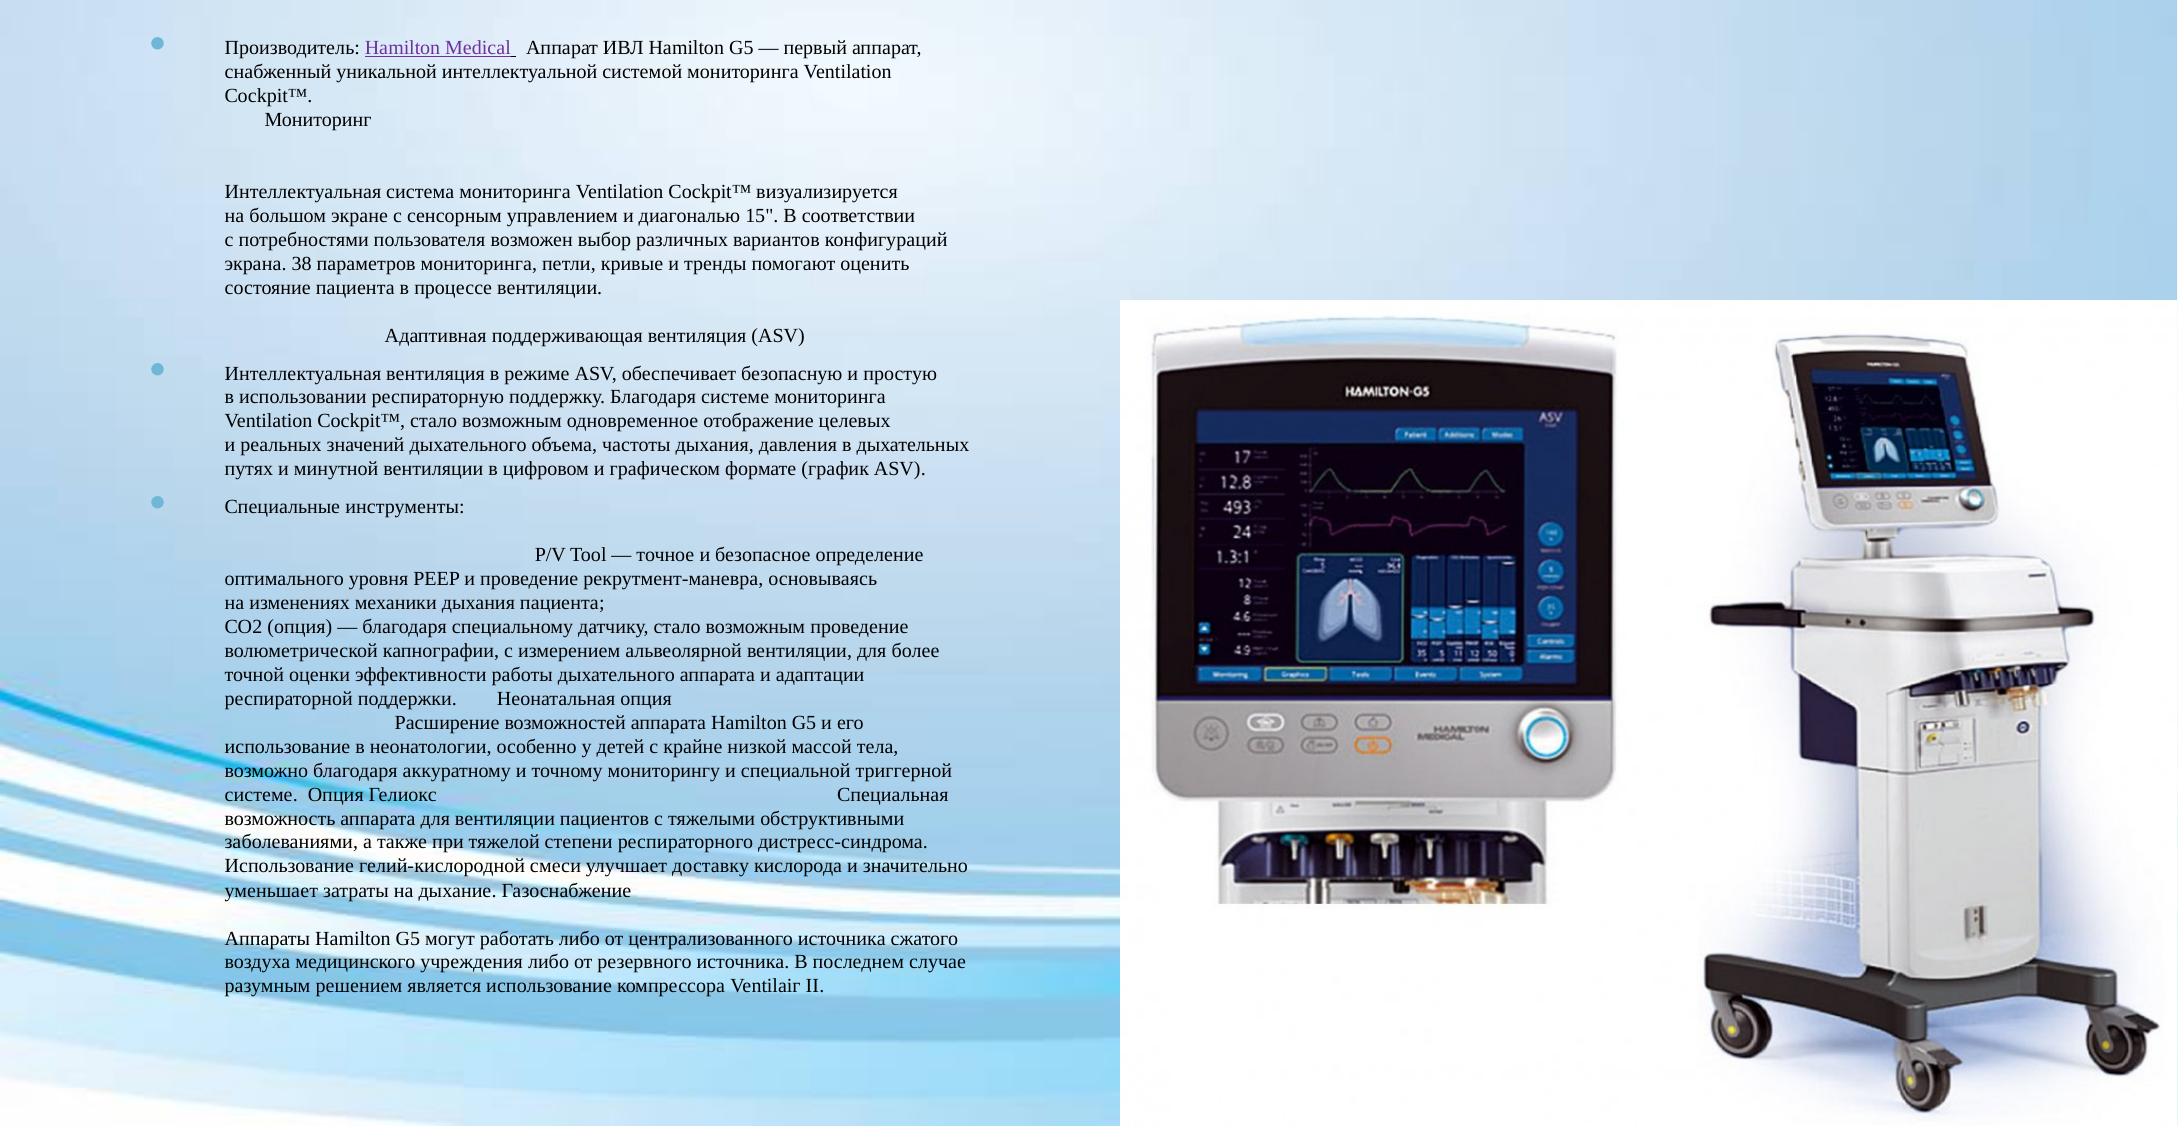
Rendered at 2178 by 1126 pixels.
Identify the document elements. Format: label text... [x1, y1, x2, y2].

list Производитель: Hamilton Medical Аппарат ИВЛ Hamilton G5 — первый аппарат, снабженный уникальной интеллектуальной системой мониторинга Ventilation Cockpit™. Мониторинг Интеллектуальная система мониторинга Ventilation Cockpit™ визуализируется на большом экране с сенсорным управлением и диагональю 15". В соответствии с потребностями пользователя возможен выбор различных вариантов конфигураций экрана. 38 параметров мониторинга, петли, кривые и тренды помогают оценить состояние пациента в процессе вентиляции. Адаптивная поддерживающая вентиляция (ASV) Интеллектуальная вентиляция в режиме ASV, обеспечивает безопасную и простую в использовании респираторную поддержку. Благодаря системе мониторинга Ventilation Cockpit™, стало возможным одновременное отображение целевых и реальных значений дыхательного объема, частоты дыхания, давления в дыхательных путях и минутной вентиляции в цифровом и графическом формате (график ASV). Специальные инструменты: P/V Tool — точное и безопасное определение оптимального уровня PEEP и проведение рекрутмент-маневра, основываясь на изменениях механики дыхания пациента; СО2 (опция) — благодаря специальному датчику, стало возможным проведение волюметрической капнографии, с измерением альвеолярной вентиляции, для более точной оценки эффективности работы дыхательного аппарата и адаптации респираторной поддержки. Неонатальная опция Расширение возможностей аппарата Hamilton G5 и его использование в неонатологии, особенно у детей с крайне низкой массой тела, возможно благодаря аккуратному и точному мониторингу и специальной триггерной системе. Опция Гелиокс Специальная возможность аппарата для вентиляции пациентов с тяжелыми обструктивными заболеваниями, а также при тяжелой степени респираторного дистресс-синдрома. Использование гелий-кислородной смеси улучшает доставку кислорода и значительно уменьшает затраты на дыхание. Газоснабжение Аппараты Hamilton G5 могут работать либо от централизованного источника сжатого воздуха медицинского учреждения либо от резервного источника. В последнем случае разумным решением является использование компрессора Ventilaiг II. [130, 25, 989, 1076]
picture [0, 0, 2178, 1126]
